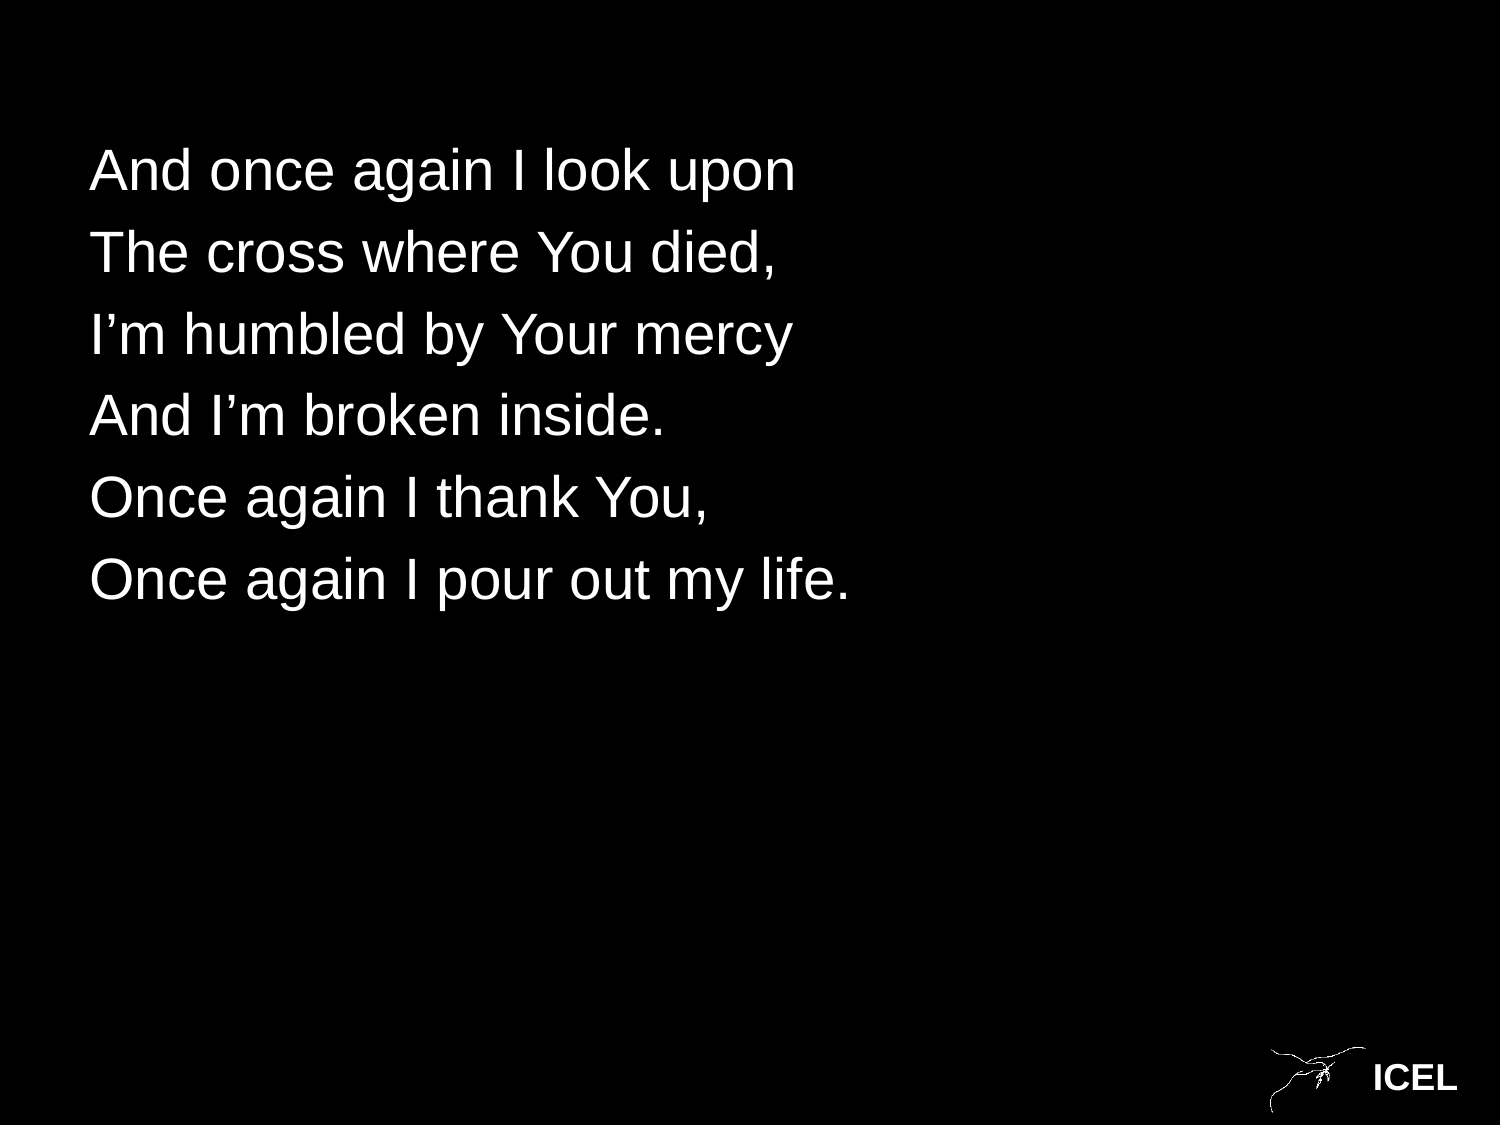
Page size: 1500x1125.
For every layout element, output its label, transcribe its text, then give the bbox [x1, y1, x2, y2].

picture [1269, 1046, 1366, 1113]
list And once again I look upon The cross where You died, I’m humbled by Your mercy And I’m broken inside. Once again I thank You, Once again I pour out my life. [75, 125, 1425, 1042]
